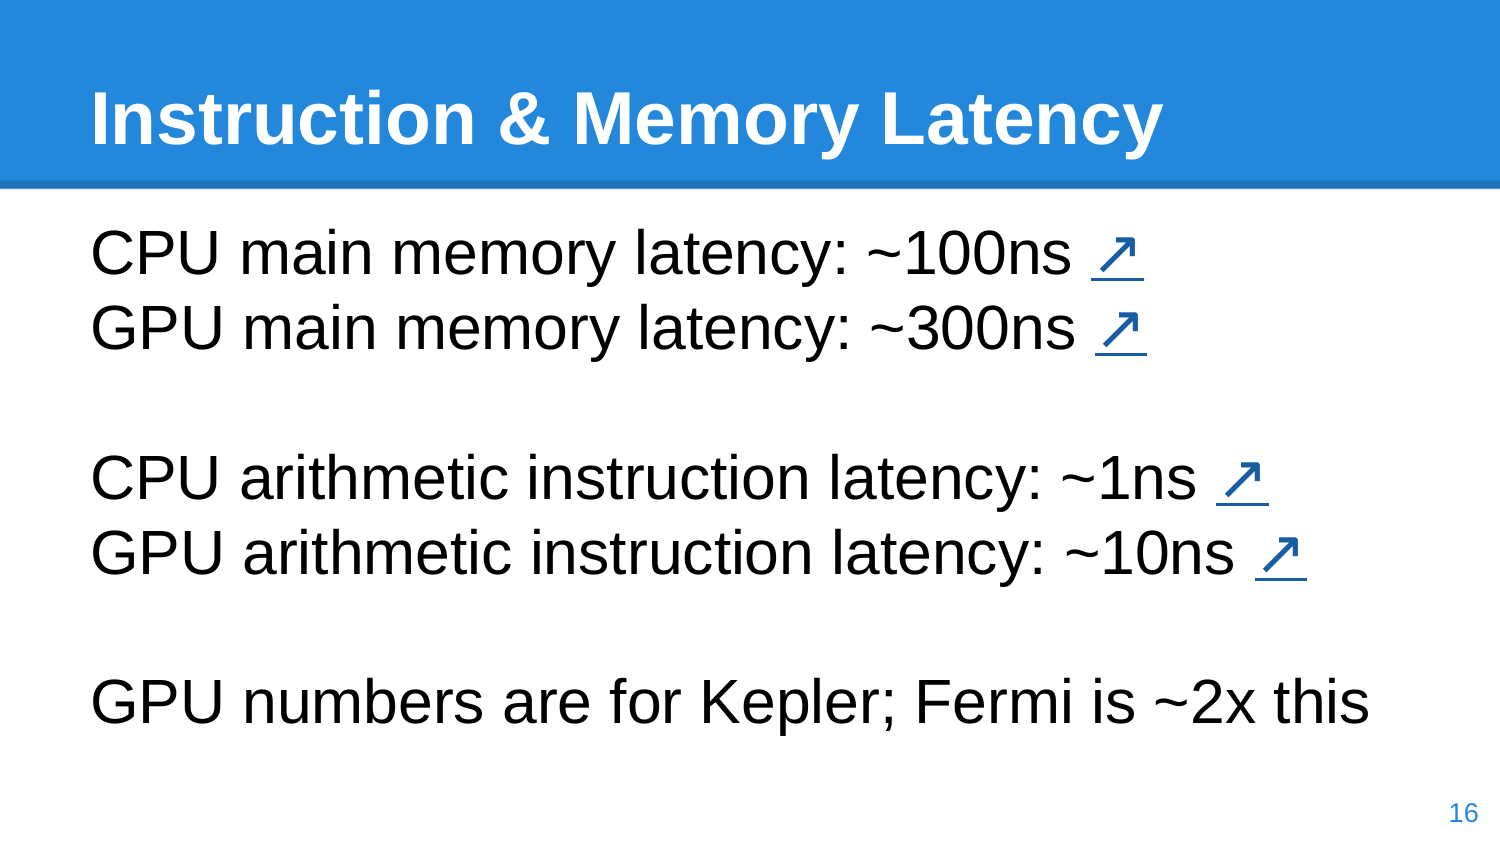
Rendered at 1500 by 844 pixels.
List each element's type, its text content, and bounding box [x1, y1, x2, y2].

title Instruction & Memory Latency [75, 33, 1425, 175]
slide_number ‹#› [1403, 779, 1494, 844]
list CPU main memory latency: ~100ns ↗ GPU main memory latency: ~300ns ↗ CPU arithmetic instruction latency: ~1ns ↗ GPU arithmetic instruction latency: ~10ns ↗ GPU numbers are for Kepler; Fermi is ~2x this [75, 196, 1425, 808]
